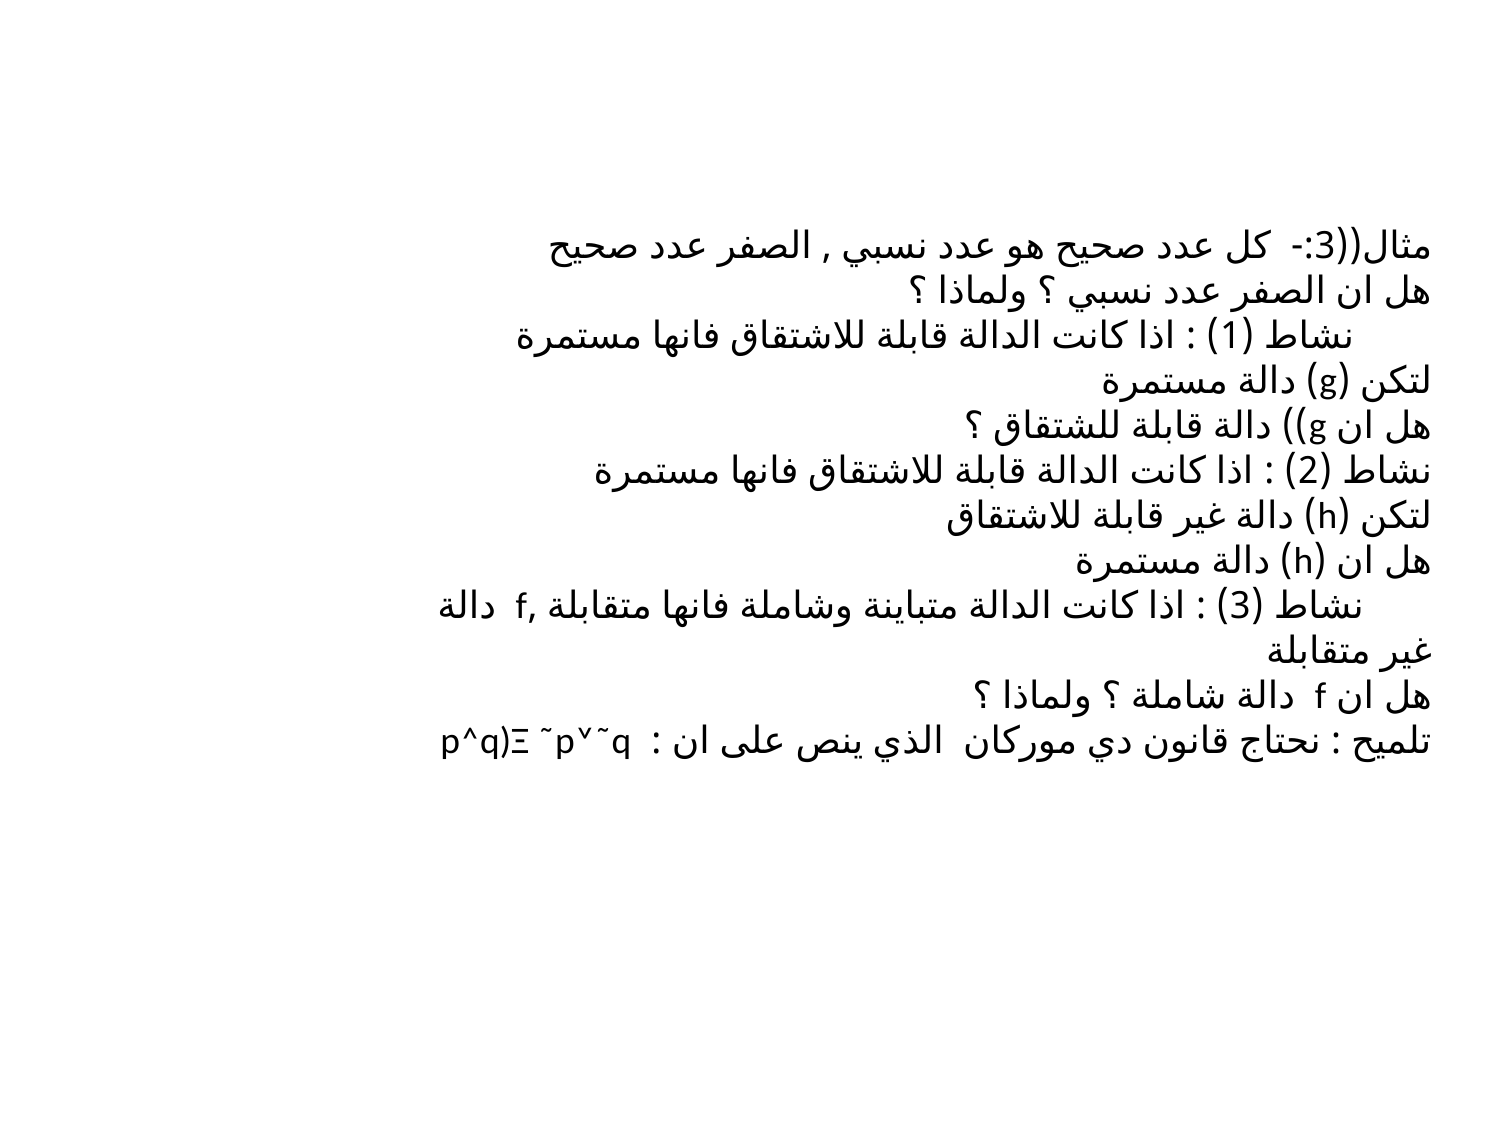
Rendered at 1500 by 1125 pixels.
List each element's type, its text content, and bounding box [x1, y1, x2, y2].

text_box مثال((3:- كل عدد صحيح هو عدد نسبي , الصفر عدد صحيح هل ان الصفر عدد نسبي ؟ ولماذا ؟ نشاط (1) : اذا كانت الدالة قابلة للاشتقاق فانها مستمرة لتكن (g) دالة مستمرة هل ان g)) دالة قابلة للشتقاق ؟ نشاط (2) : اذا كانت الدالة قابلة للاشتقاق فانها مستمرة لتكن (h) دالة غير قابلة للاشتقاق هل ان (h) دالة مستمرة نشاط (3) : اذا كانت الدالة متباينة وشاملة فانها متقابلة ,f دالة غير متقابلة هل ان f دالة شاملة ؟ ولماذا ؟ تلميح : نحتاج قانون دي موركان الذي ينص على ان : p˄q)Ξ ˜p˅˜q [375, 214, 1447, 769]
